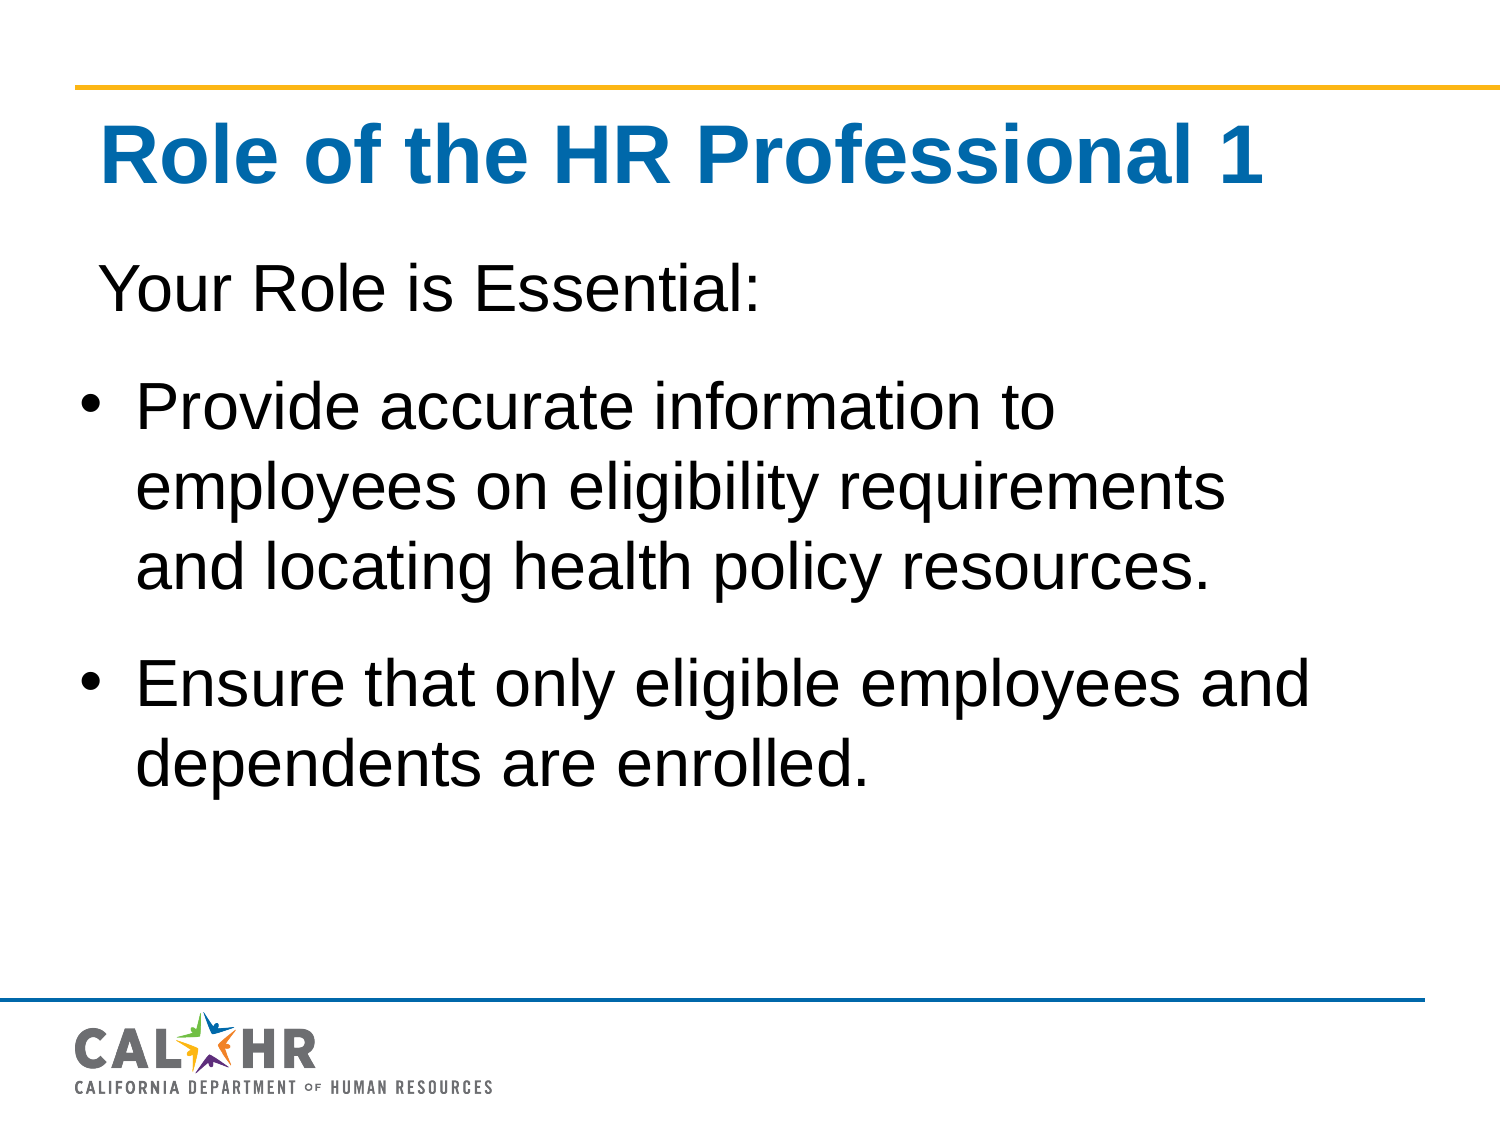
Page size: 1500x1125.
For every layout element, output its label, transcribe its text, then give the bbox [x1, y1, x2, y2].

list Your Role is Essential: Provide accurate information to employees on eligibility requirements and locating health policy resources. Ensure that only eligible employees and dependents are enrolled. [64, 237, 1363, 1038]
picture [75, 1038, 492, 1094]
title Role of the HR Professional 1 [64, 75, 1302, 225]
